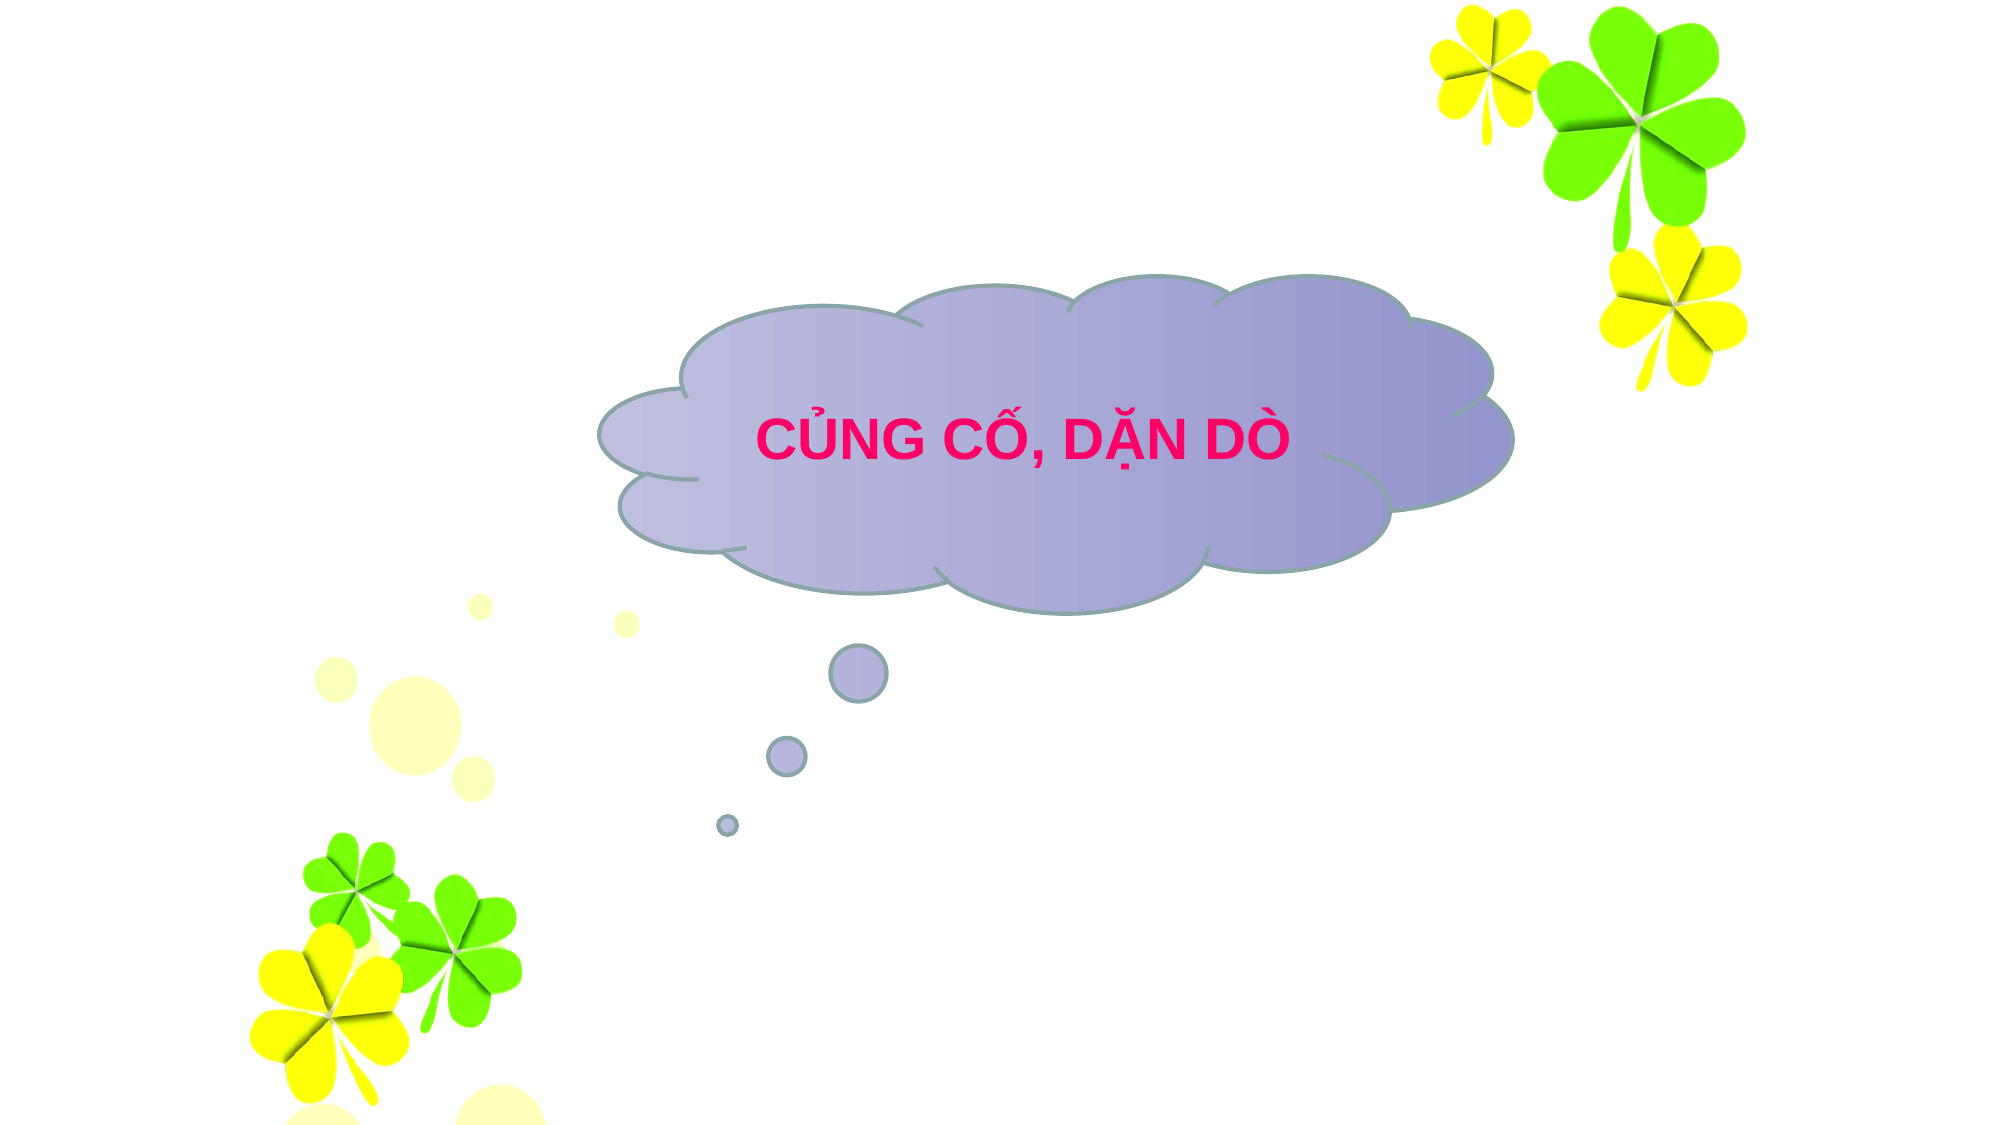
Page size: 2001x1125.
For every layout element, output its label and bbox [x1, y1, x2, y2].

picture [249, 0, 1751, 1125]
